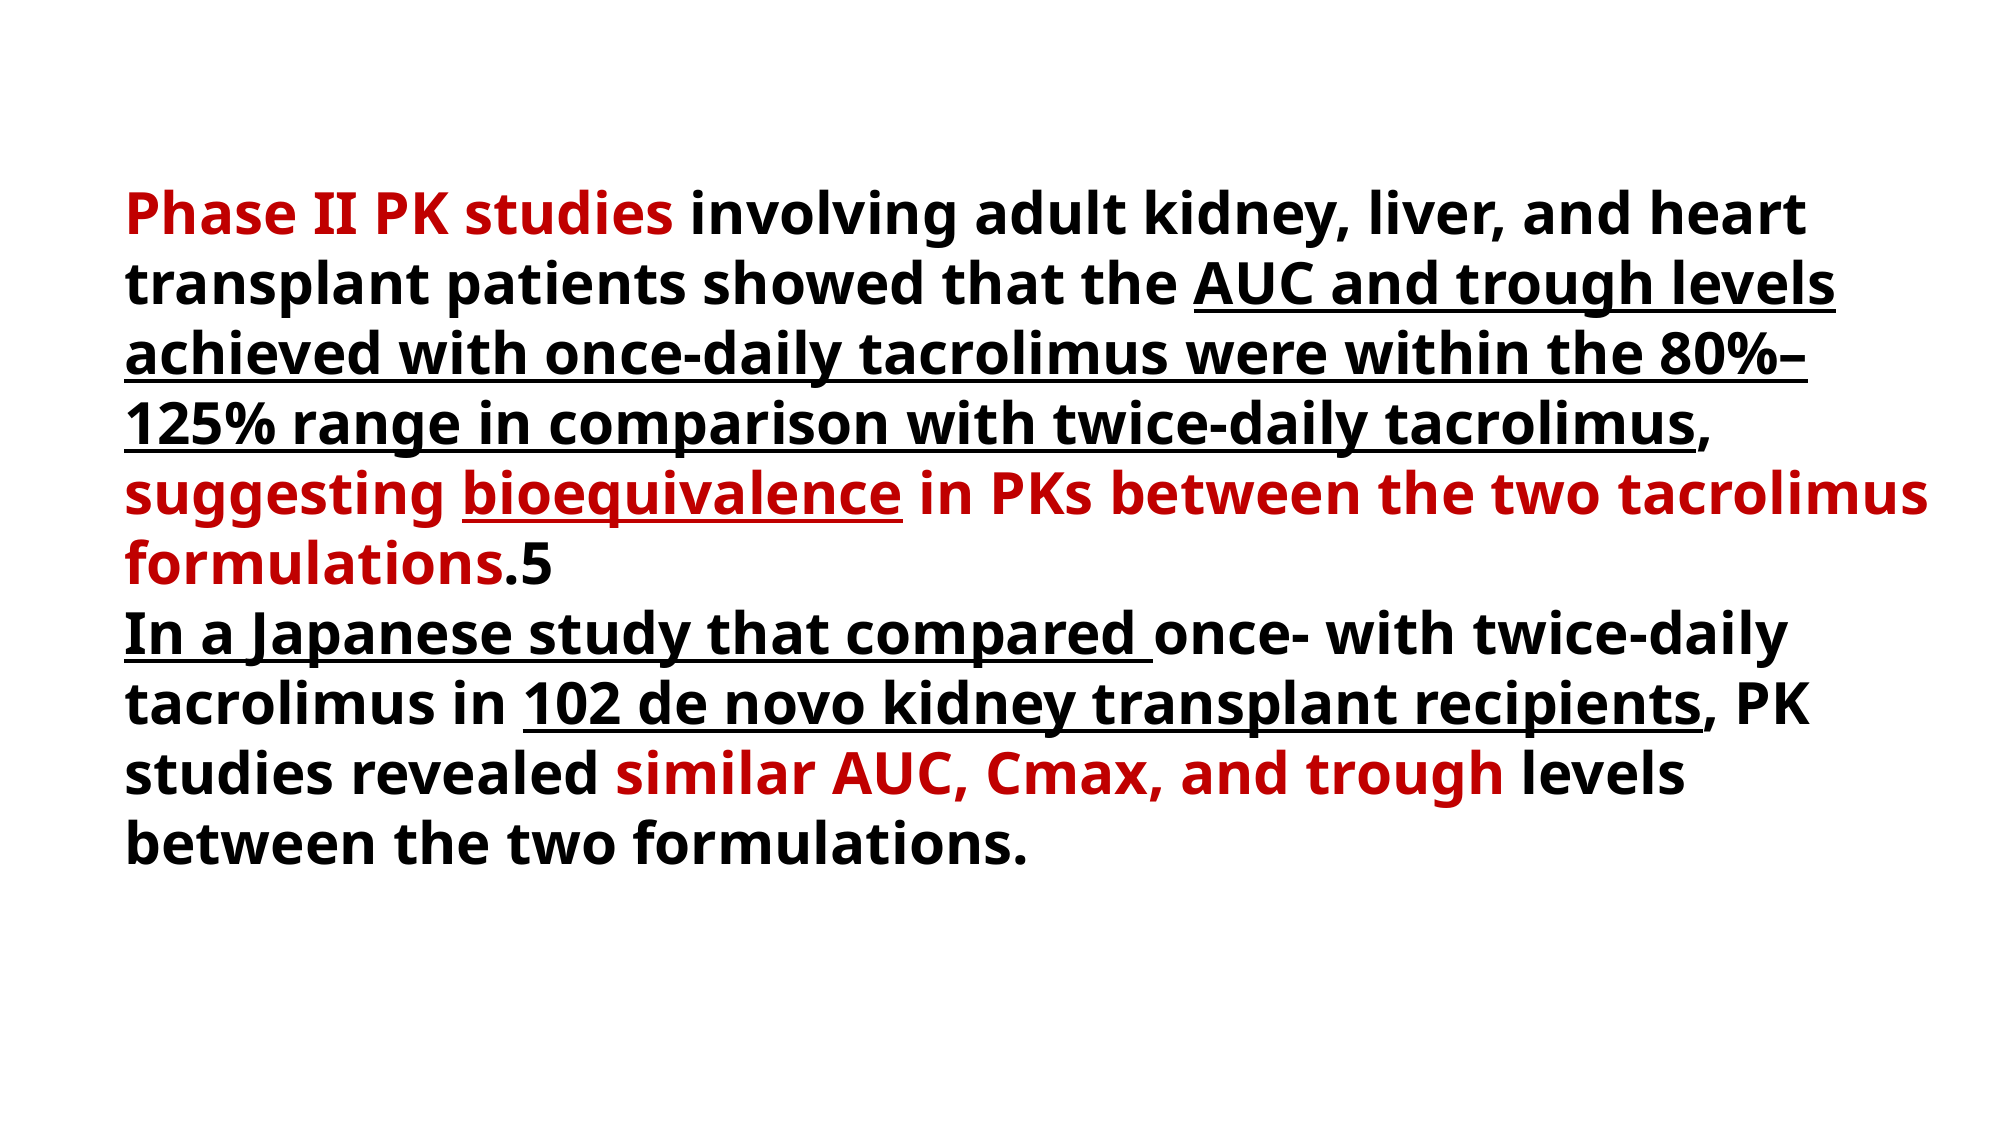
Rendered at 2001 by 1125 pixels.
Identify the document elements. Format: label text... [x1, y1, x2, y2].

text_box Phase II PK studies involving adult kidney, liver, and heart transplant patients showed that the AUC and trough levels achieved with once-daily tacrolimus were within the 80%–125% range in comparison with twice-daily tacrolimus, suggesting bioequivalence in PKs between the two tacrolimus formulations.5 In a Japanese study that compared once- with twice-daily tacrolimus in 102 de novo kidney transplant recipients, PK studies revealed similar AUC, Cmax, and trough levels between the two formulations. [109, 168, 1945, 884]
